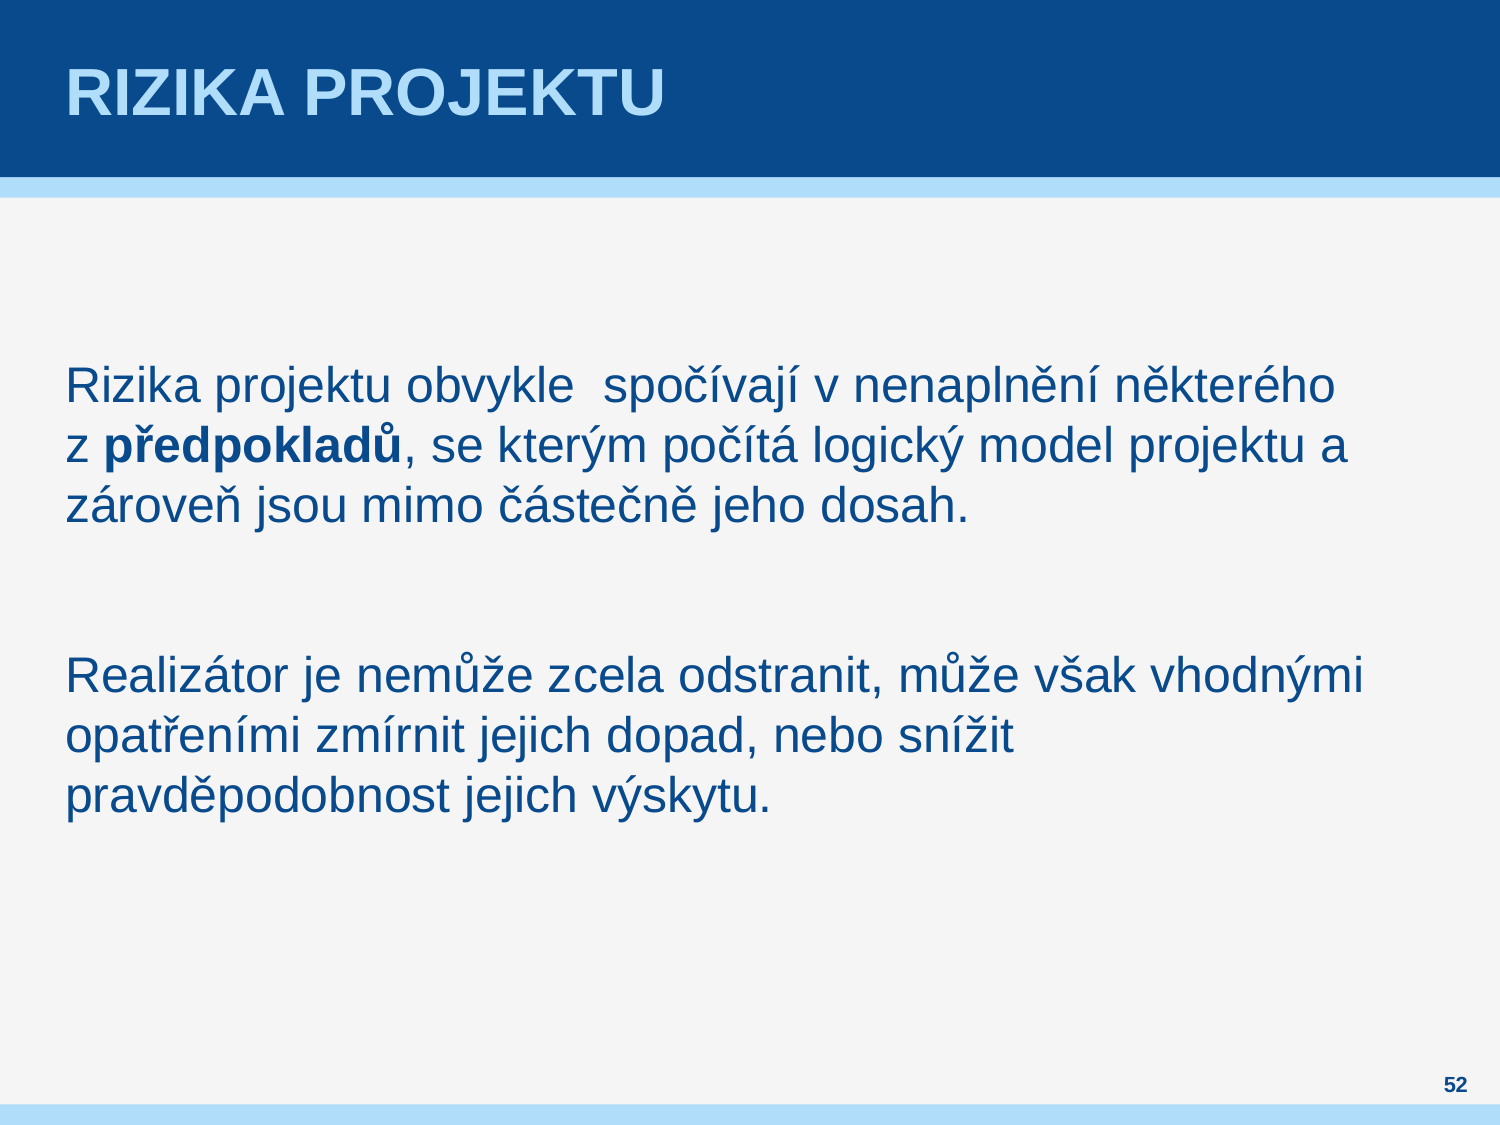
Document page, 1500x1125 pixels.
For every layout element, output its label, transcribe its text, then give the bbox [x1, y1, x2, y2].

slide_number 52 [1417, 1068, 1495, 1099]
title Rizika projektu [59, 0, 1441, 178]
list Rizika projektu obvykle spočívají v nenaplnění některého z předpokladů, se kterým počítá logický model projektu a zároveň jsou mimo částečně jeho dosah. Realizátor je nemůže zcela odstranit, může však vhodnými opatřeními zmírnit jejich dopad, nebo snížit pravděpodobnost jejich výskytu. [64, 267, 1388, 1004]
